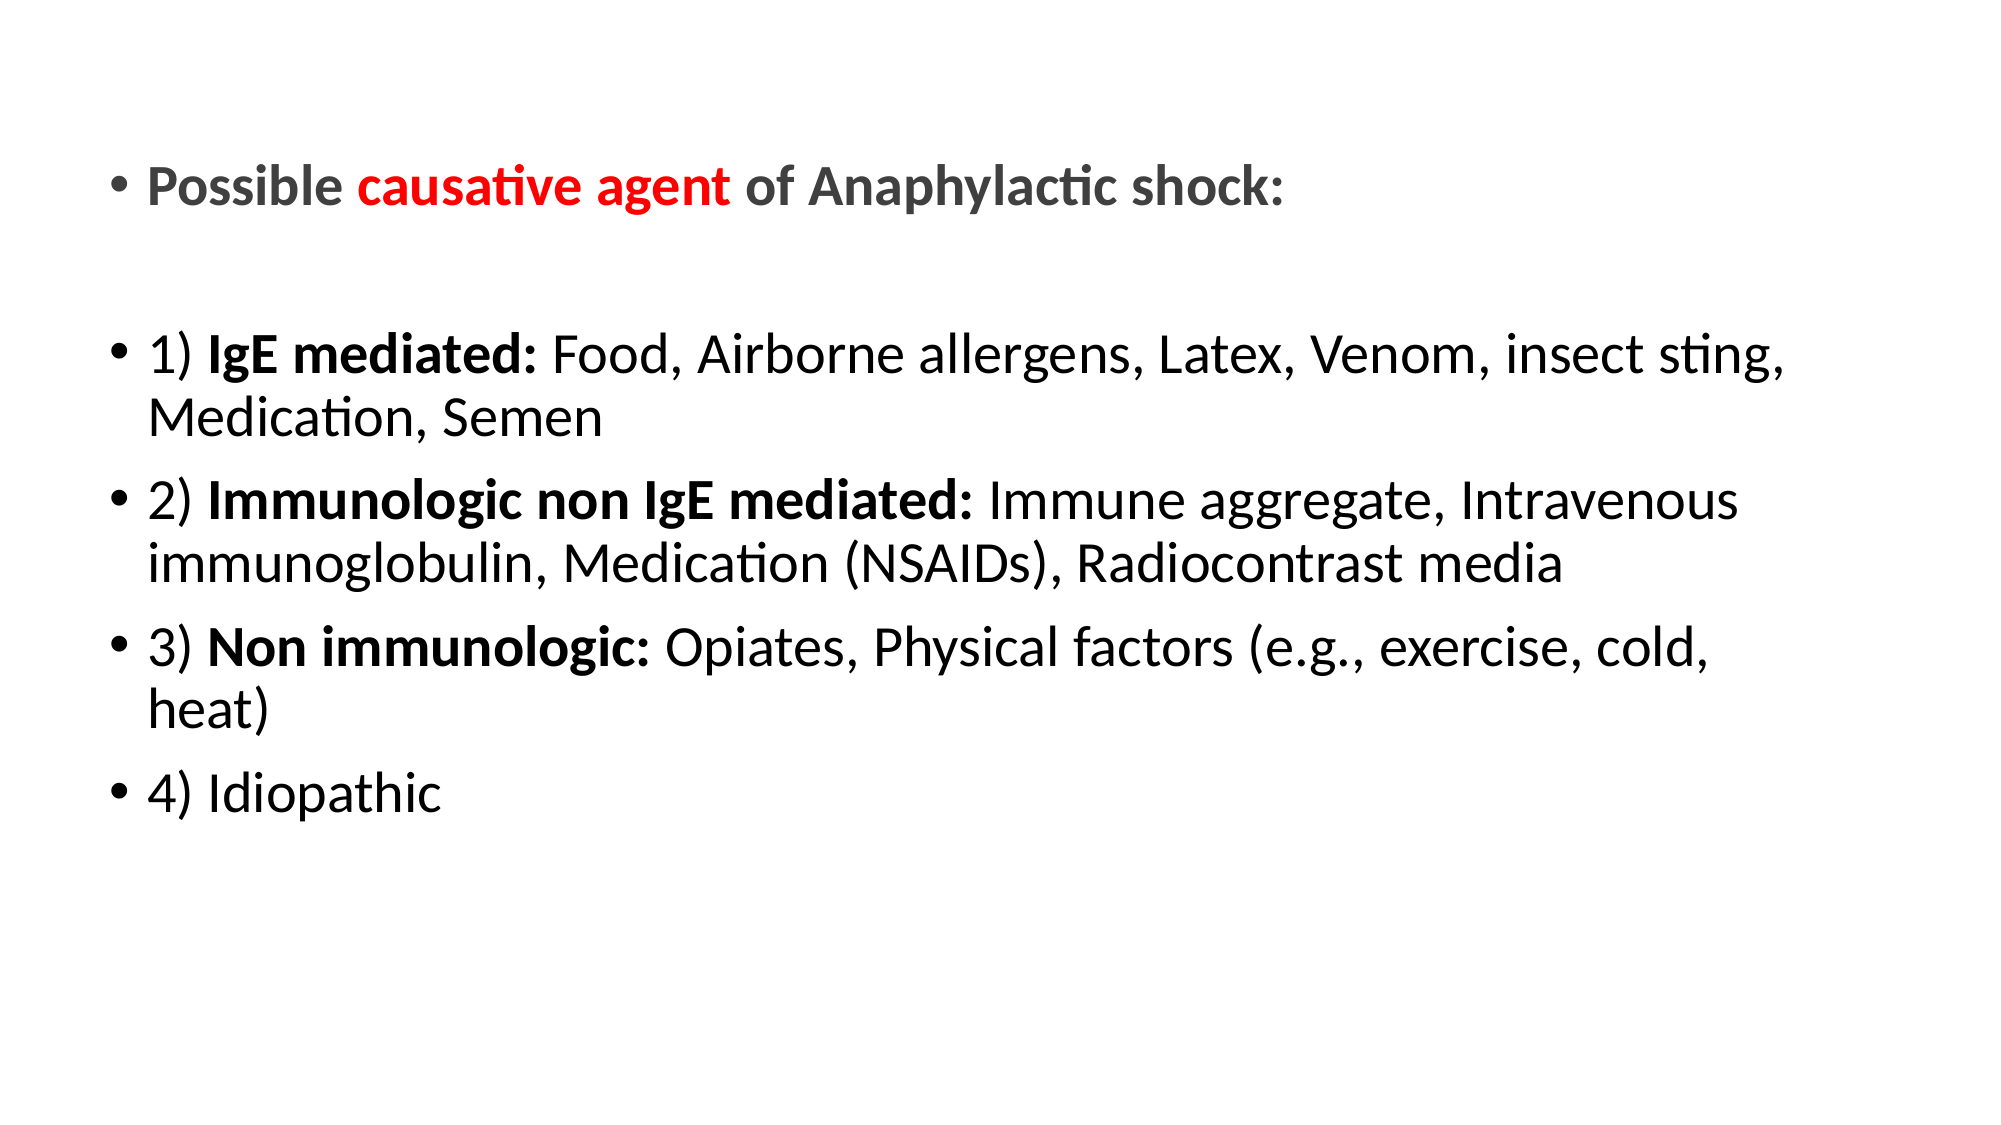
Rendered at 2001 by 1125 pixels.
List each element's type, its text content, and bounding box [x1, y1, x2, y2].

list Possible causative agent of Anaphylactic shock: 1) IgE mediated: Food, Airborne allergens, Latex, Venom, insect sting, Medication, Semen 2) Immunologic non IgE mediated: Immune aggregate, Intravenous immunoglobulin, Medication (NSAIDs), Radiocontrast media 3) Non immunologic: Opiates, Physical factors (e.g., exercise, cold, heat) 4) Idiopathic [94, 82, 1863, 935]
